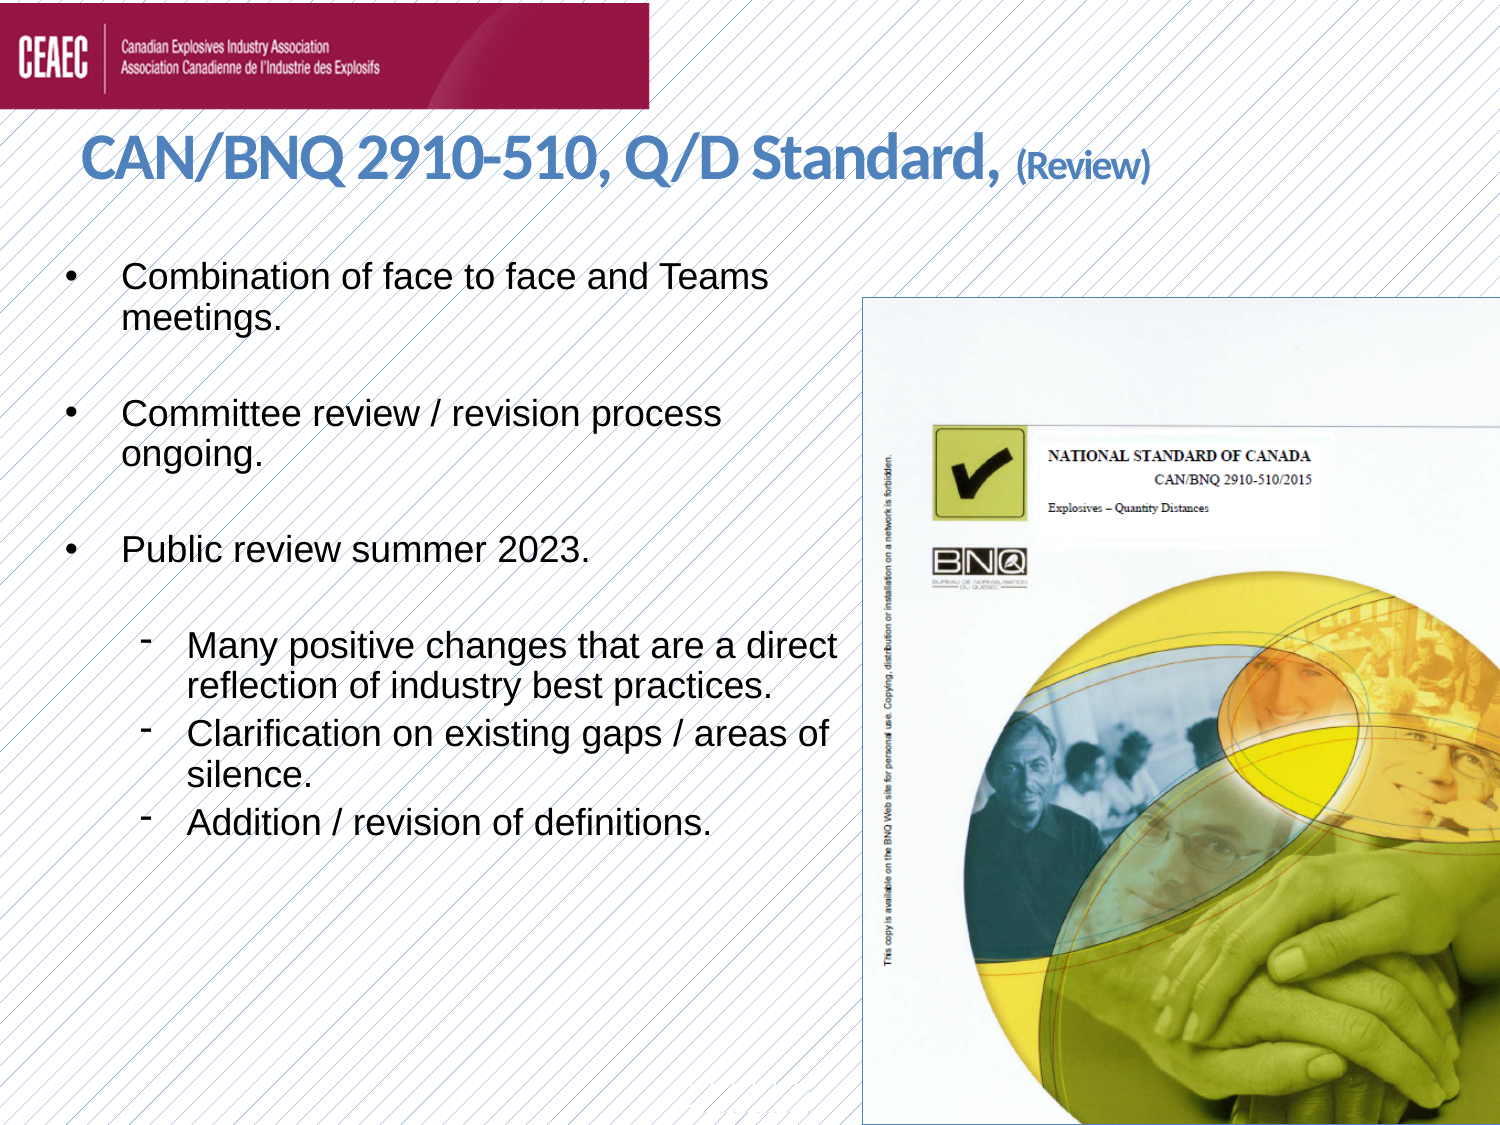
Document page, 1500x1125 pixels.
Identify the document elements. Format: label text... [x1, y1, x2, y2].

picture [0, 2, 651, 111]
text_box [43, 314, 857, 1063]
picture [862, 296, 1500, 1125]
text_box Combination of face to face and Teams meetings. Committee review / revision process ongoing. Public review summer 2023. Many positive changes that are a direct reflection of industry best practices. Clarification on existing gaps / areas of silence. Addition / revision of definitions. [49, 249, 854, 1054]
text_box CAN/BNQ 2910-510, Q/D Standard, (Review) [66, 89, 1216, 216]
